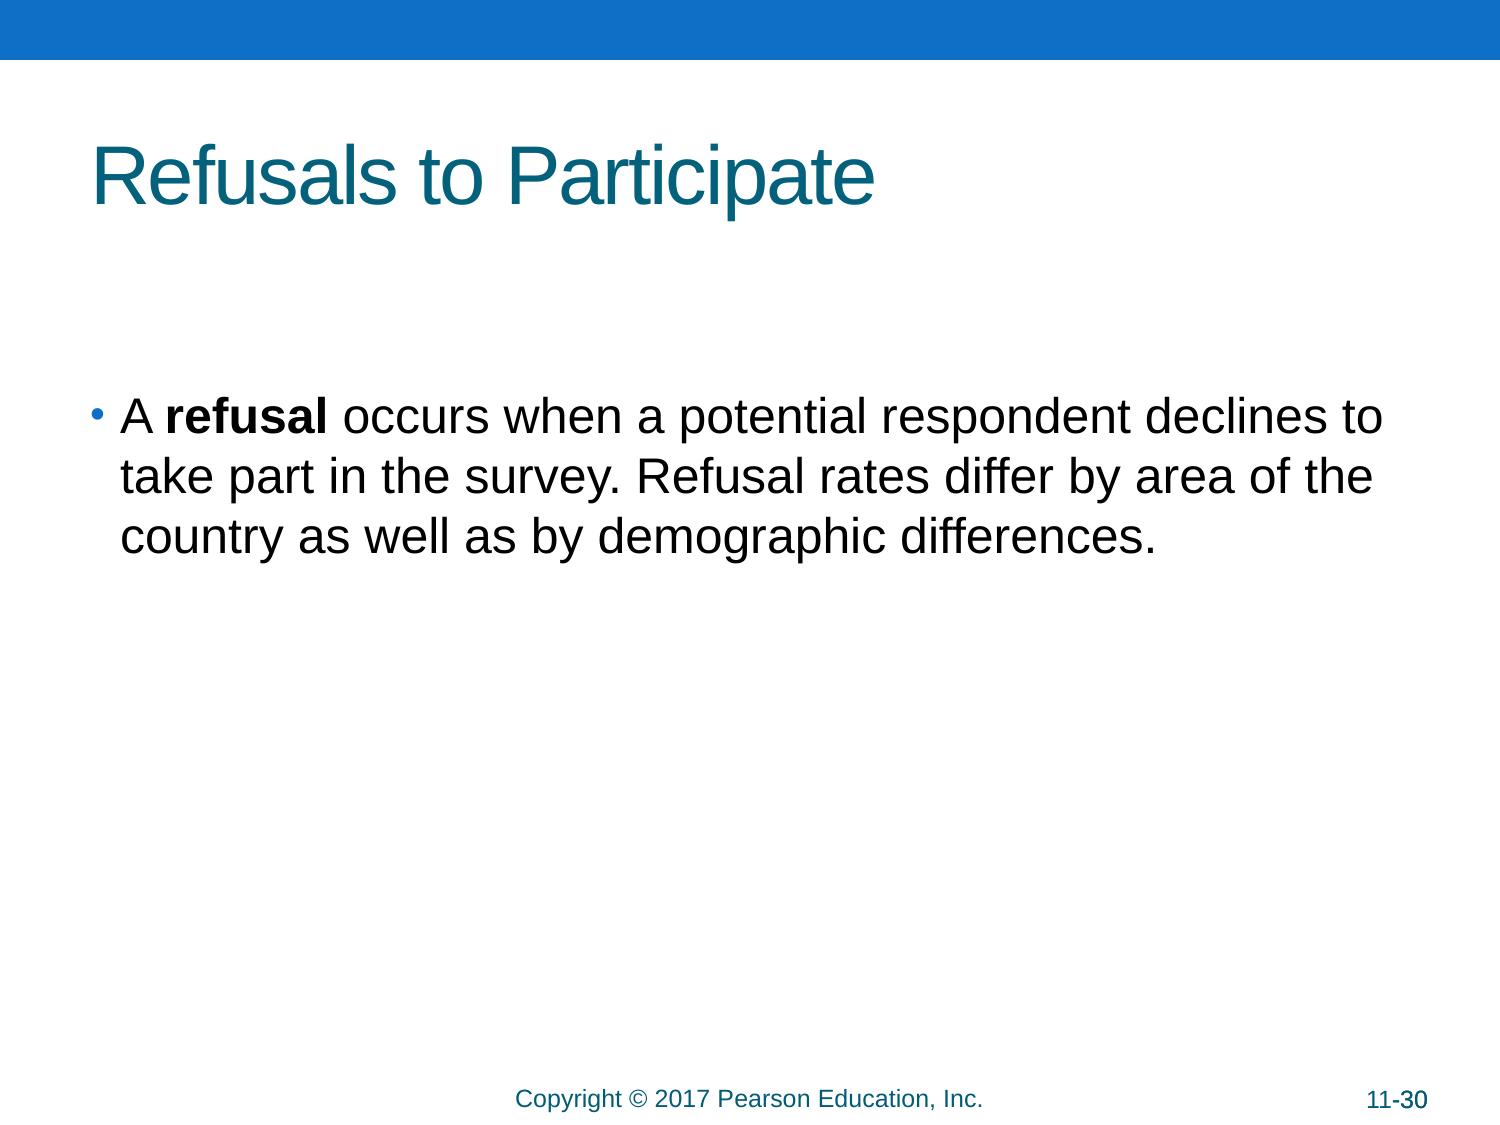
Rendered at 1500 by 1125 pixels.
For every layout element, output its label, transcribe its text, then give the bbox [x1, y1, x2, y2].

list A refusal occurs when a potential respondent declines to take part in the survey. Refusal rates differ by area of the country as well as by demographic differences. [75, 376, 1425, 1125]
title Refusals to Participate [75, 90, 1425, 253]
